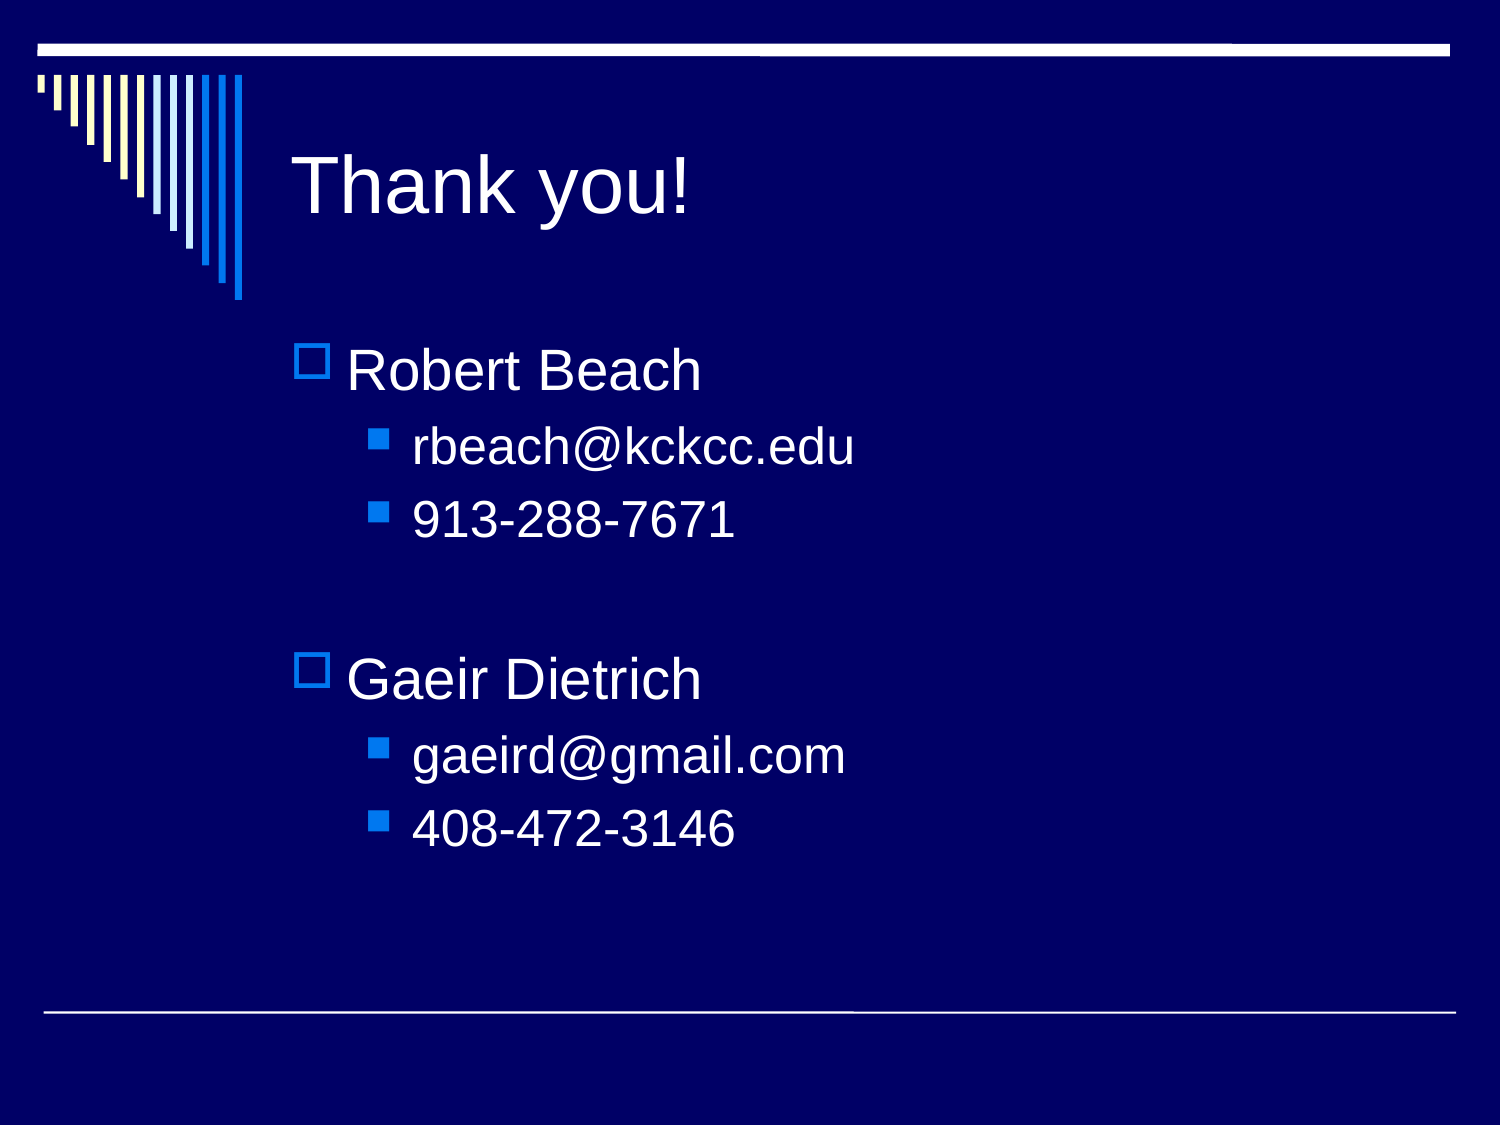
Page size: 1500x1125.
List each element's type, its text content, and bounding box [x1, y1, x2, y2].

list Robert Beach rbeach@kckcc.edu 913-288-7671 Gaeir Dietrich gaeird@gmail.com 408-472-3146 [275, 324, 1425, 1000]
title Thank you! [275, 75, 1425, 288]
